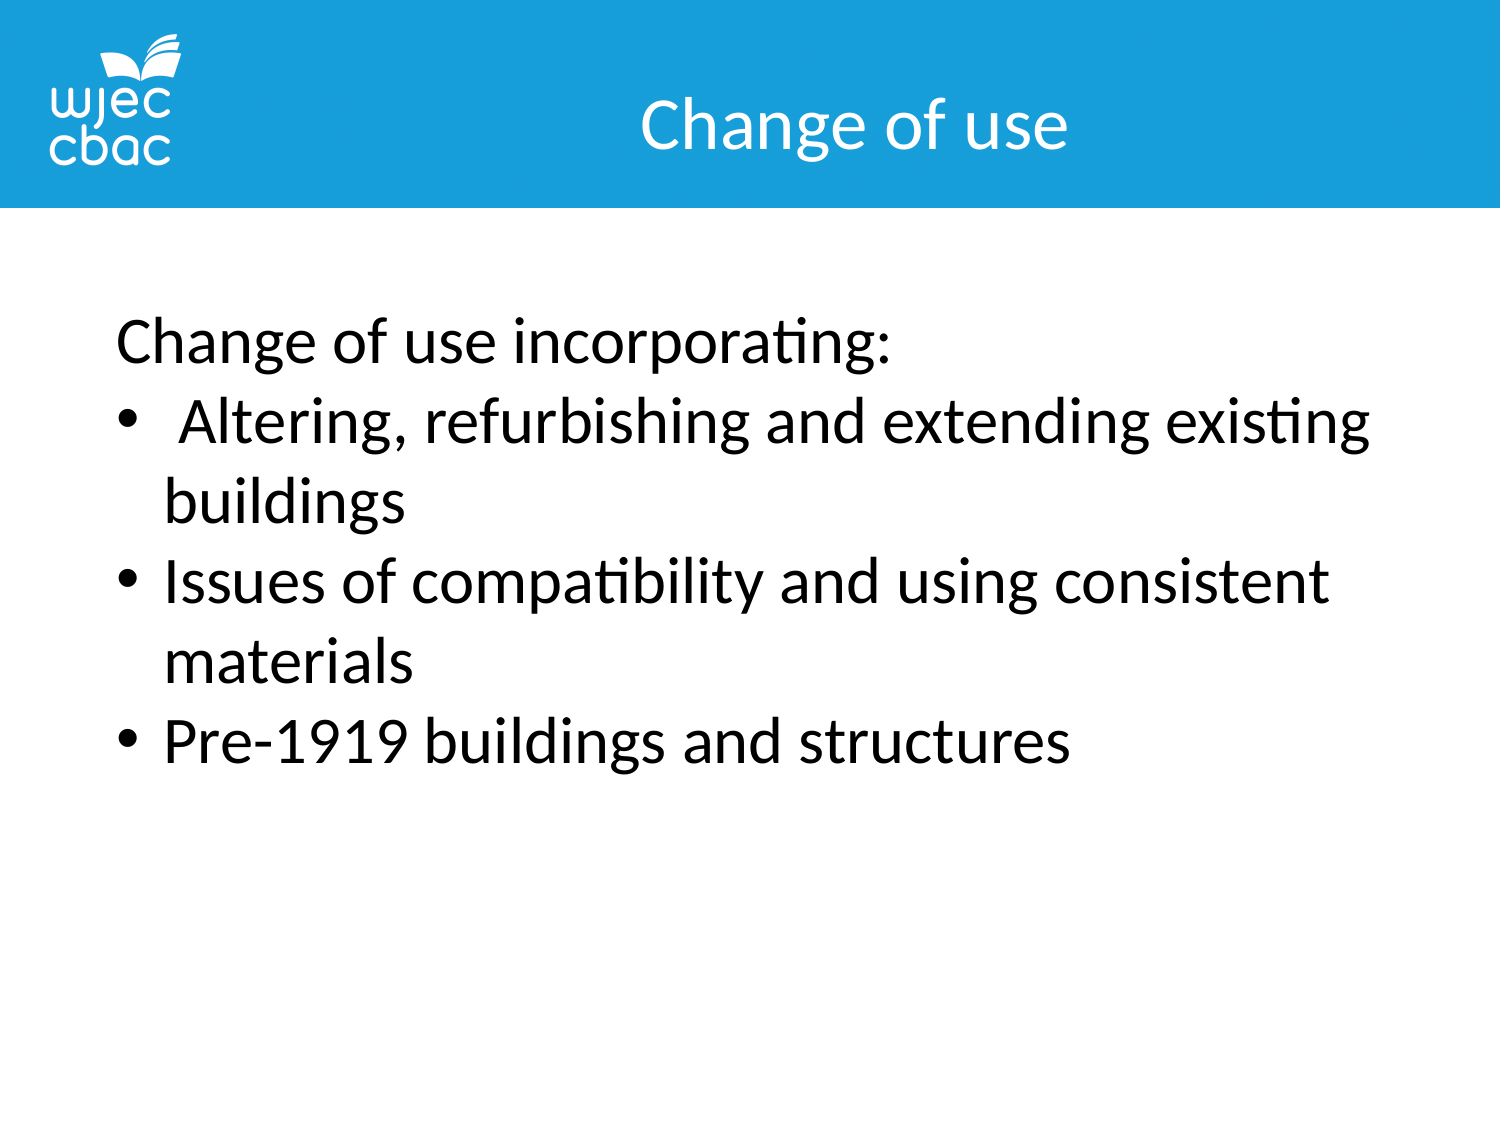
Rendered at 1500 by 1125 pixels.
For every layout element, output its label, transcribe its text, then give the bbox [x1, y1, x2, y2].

picture [0, 0, 1500, 208]
text_box Change of use incorporating: Altering, refurbishing and extending existing buildings Issues of compatibility and using consistent materials Pre-1919 buildings and structures [101, 289, 1464, 785]
text_box Change of use [229, 66, 1482, 199]
